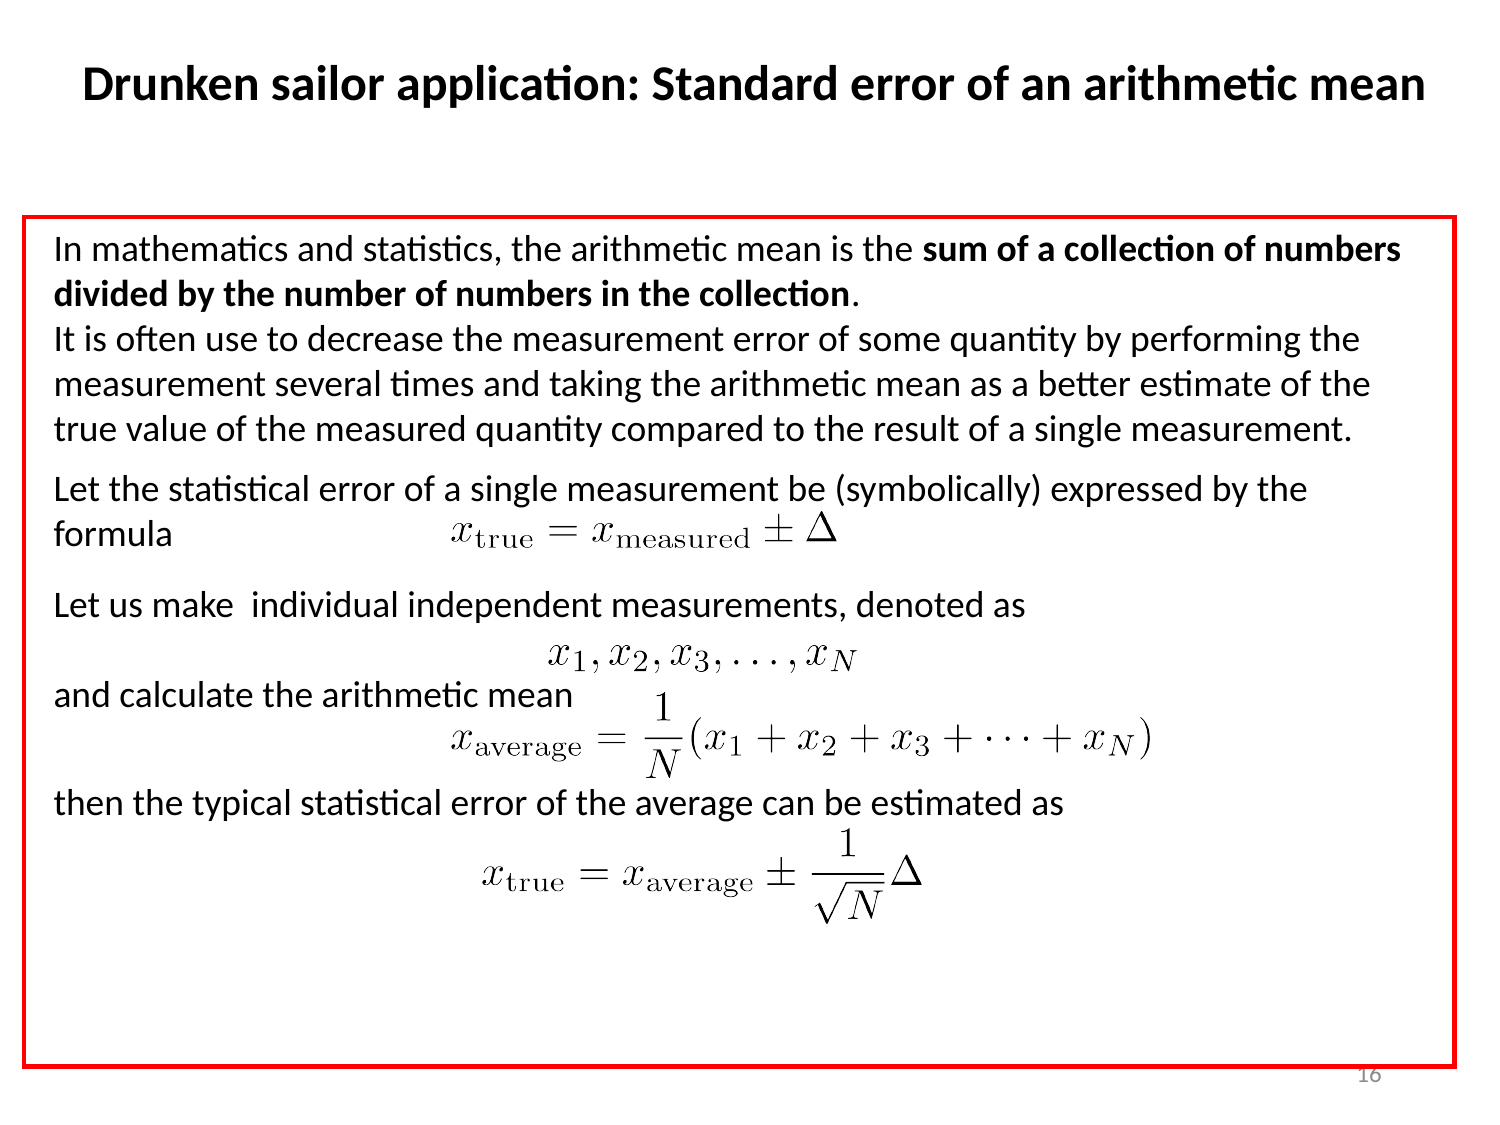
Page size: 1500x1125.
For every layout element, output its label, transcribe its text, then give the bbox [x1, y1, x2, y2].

text_box [23, 216, 1455, 1067]
picture [451, 511, 837, 548]
picture [548, 645, 857, 673]
slide_number 16 [1059, 1042, 1397, 1103]
picture [482, 828, 923, 924]
text_box Drunken sailor application: Standard error of an arithmetic mean [55, 43, 1455, 118]
picture [451, 692, 1150, 778]
